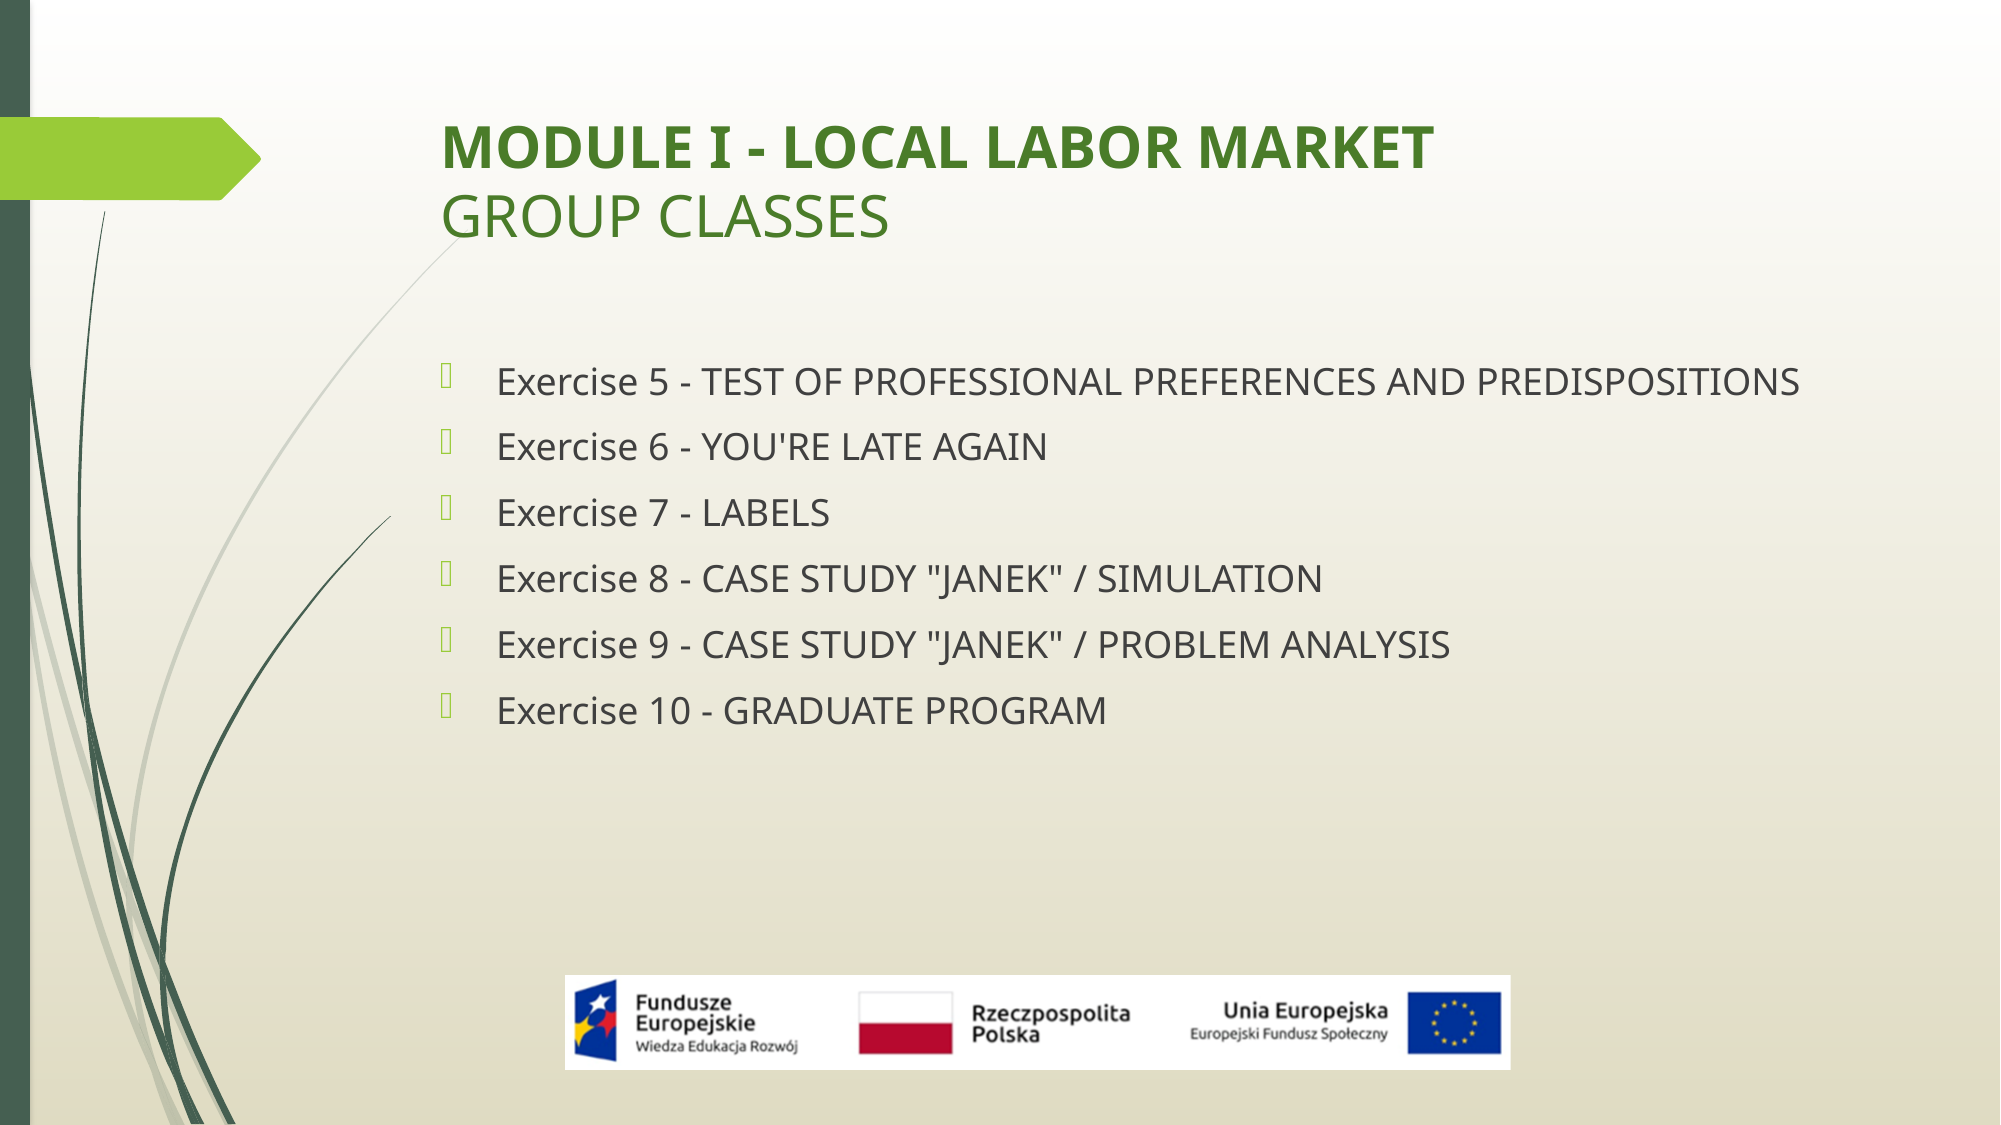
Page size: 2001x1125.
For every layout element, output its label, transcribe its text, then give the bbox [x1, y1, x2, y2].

title MODULE I - LOCAL LABOR MARKET GROUP CLASSES [425, 102, 1888, 313]
picture [565, 975, 1511, 1070]
list Exercise 5 - TEST OF PROFESSIONAL PREFERENCES AND PREDISPOSITIONS Exercise 6 - YOU'RE LATE AGAIN Exercise 7 - LABELS Exercise 8 - CASE STUDY "JANEK" / SIMULATION Exercise 9 - CASE STUDY "JANEK" / PROBLEM ANALYSIS Exercise 10 - GRADUATE PROGRAM [424, 350, 1888, 970]
